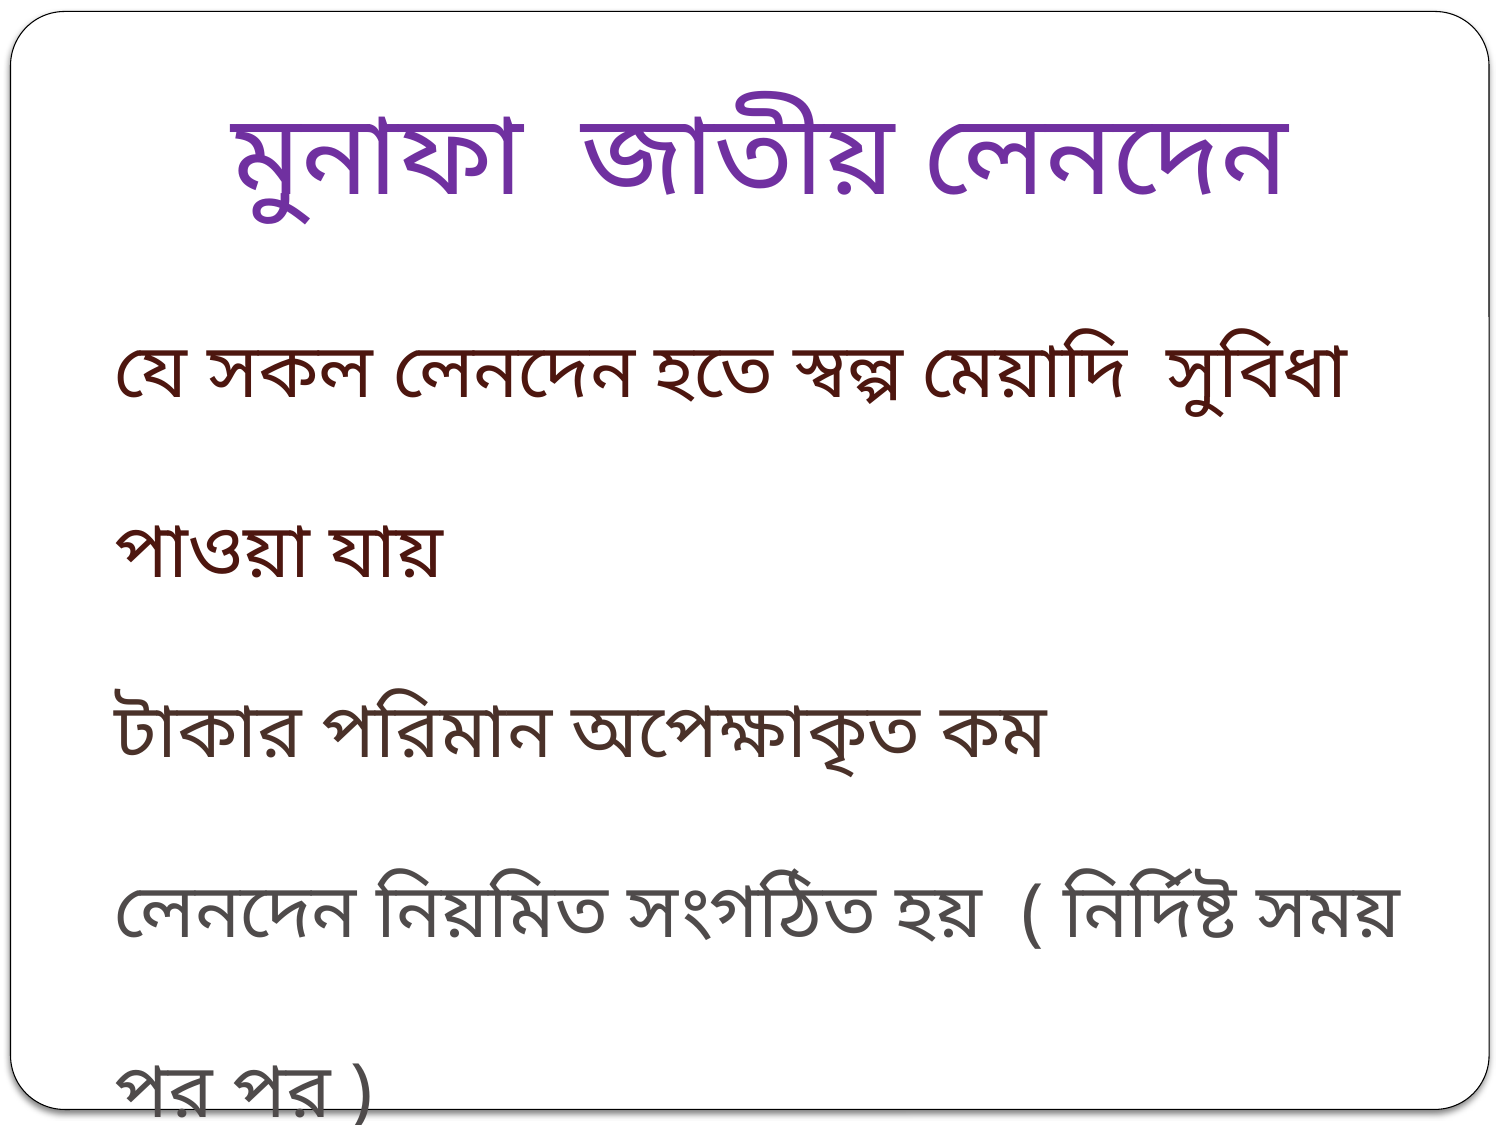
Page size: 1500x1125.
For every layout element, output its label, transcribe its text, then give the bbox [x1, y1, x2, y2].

text_box মুনাফা জাতীয় লেনদেন [216, 74, 1304, 225]
text_box যে সকল লেনদেন হতে স্বল্প মেয়াদি সুবিধা পাওয়া যায় টাকার পরিমান অপেক্ষাকৃত কম লেনদেন নিয়মিত সংগঠিত হয় ( নির্দিষ্ট সময় পর পর ) [99, 224, 1463, 1125]
